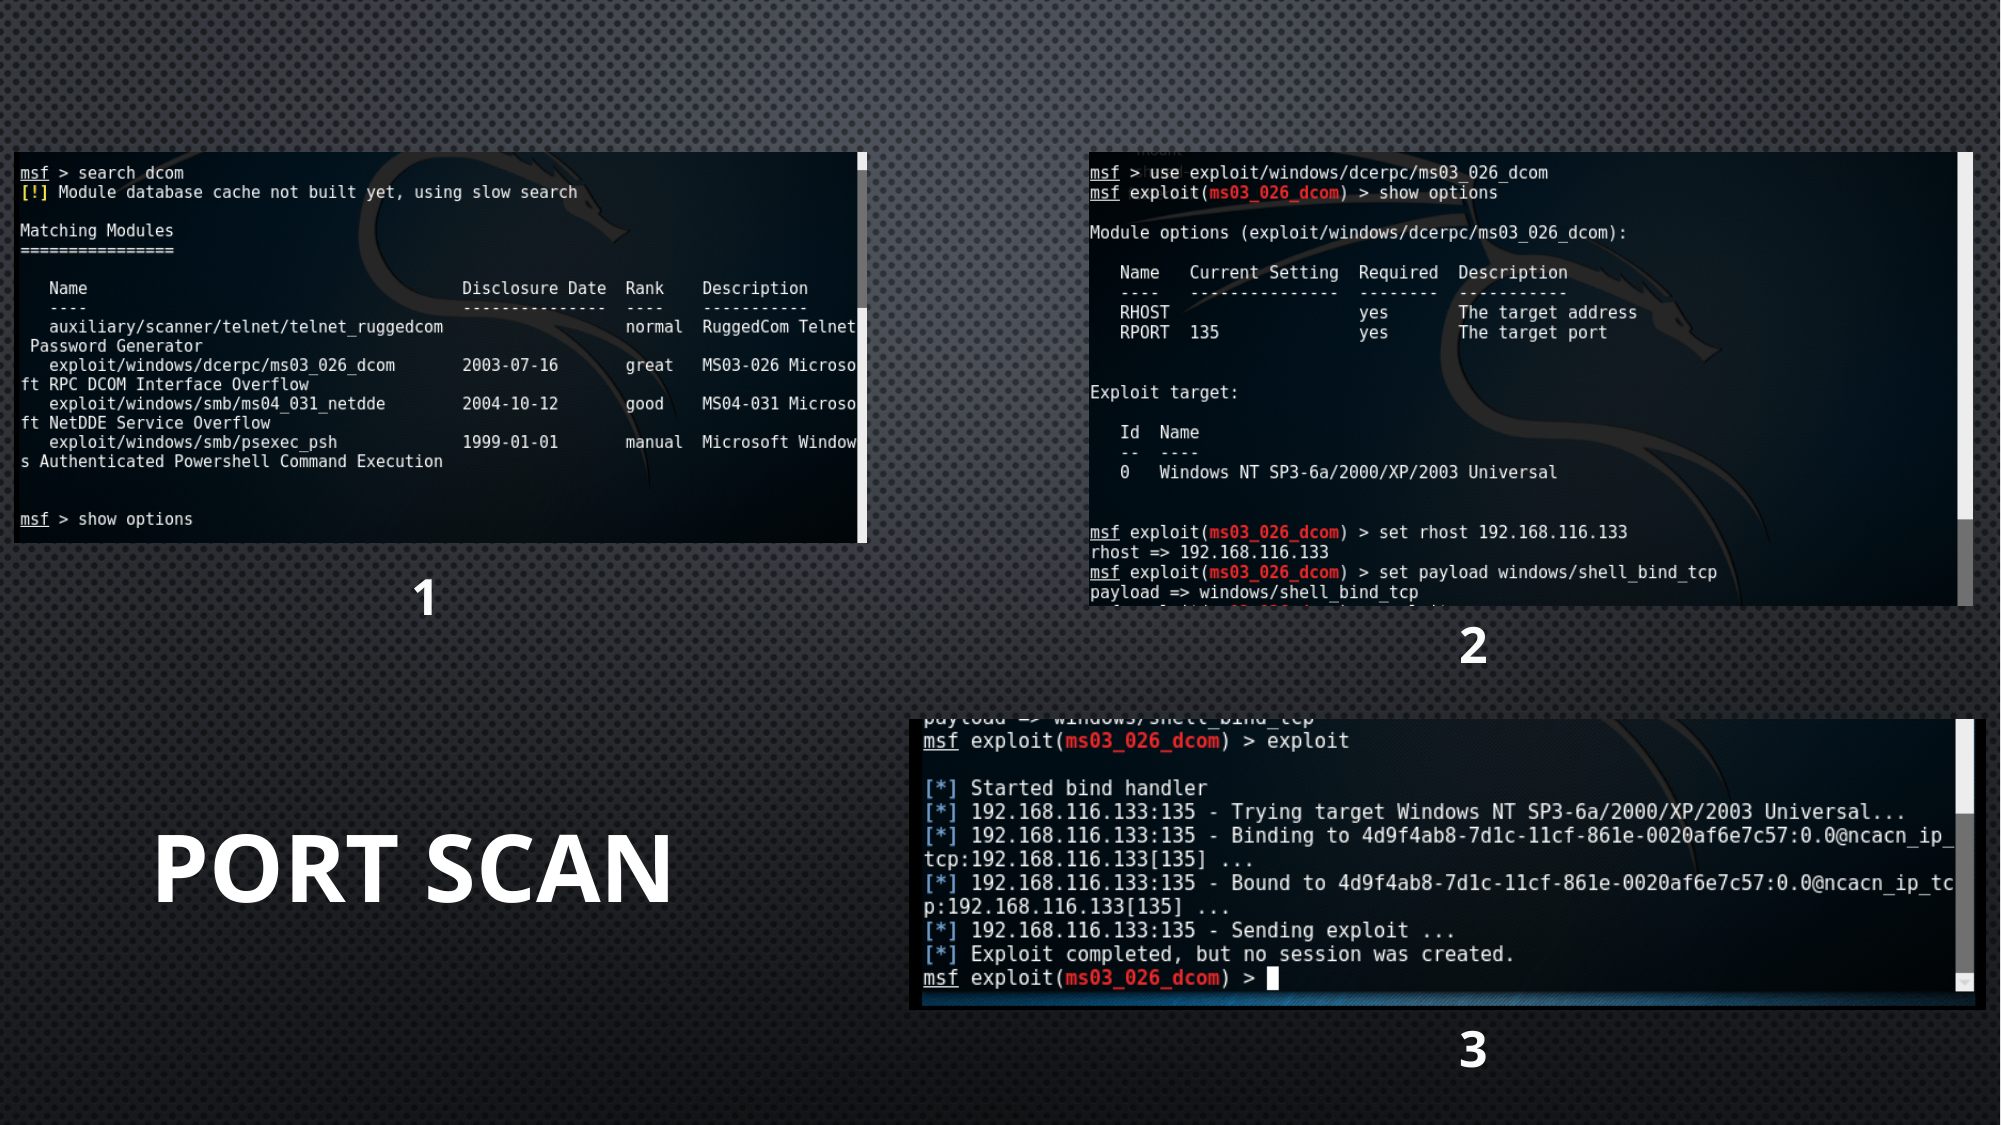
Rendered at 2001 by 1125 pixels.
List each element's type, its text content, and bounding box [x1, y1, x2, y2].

picture [13, 152, 867, 544]
text_box 1 [386, 558, 466, 634]
title Port Scan [14, 800, 839, 929]
text_box 3 [1434, 1011, 1514, 1085]
text_box 2 [1434, 607, 1514, 681]
picture [1088, 152, 1974, 607]
picture [909, 719, 1986, 1011]
